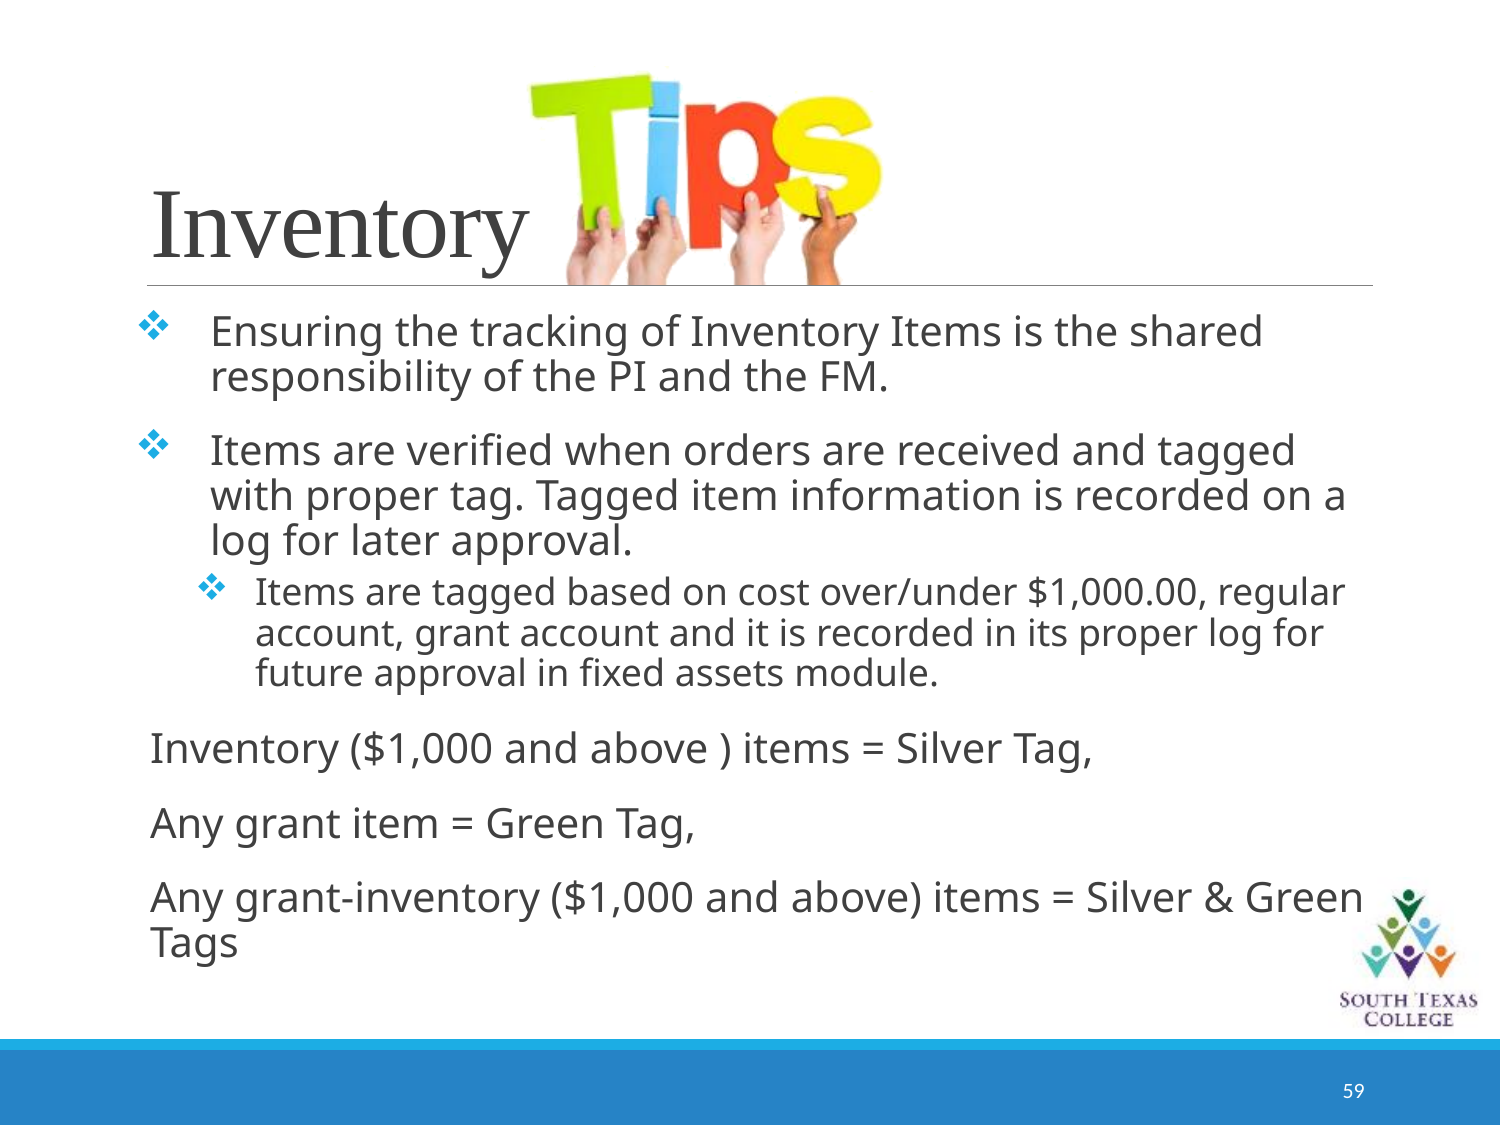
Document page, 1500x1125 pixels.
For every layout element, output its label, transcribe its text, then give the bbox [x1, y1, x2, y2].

list Ensuring the tracking of Inventory Items is the shared responsibility of the PI and the FM. Items are verified when orders are received and tagged with proper tag. Tagged item information is recorded on a log for later approval. Items are tagged based on cost over/under $1,000.00, regular account, grant account and it is recorded in its proper log for future approval in fixed assets module. Inventory ($1,000 and above ) items = Silver Tag, Any grant item = Green Tag, Any grant-inventory ($1,000 and above) items = Silver & Green Tags [135, 302, 1373, 1018]
picture [521, 65, 890, 286]
picture [1328, 877, 1490, 1039]
title Inventory [135, 47, 1373, 285]
slide_number 59 [1218, 1059, 1380, 1120]
